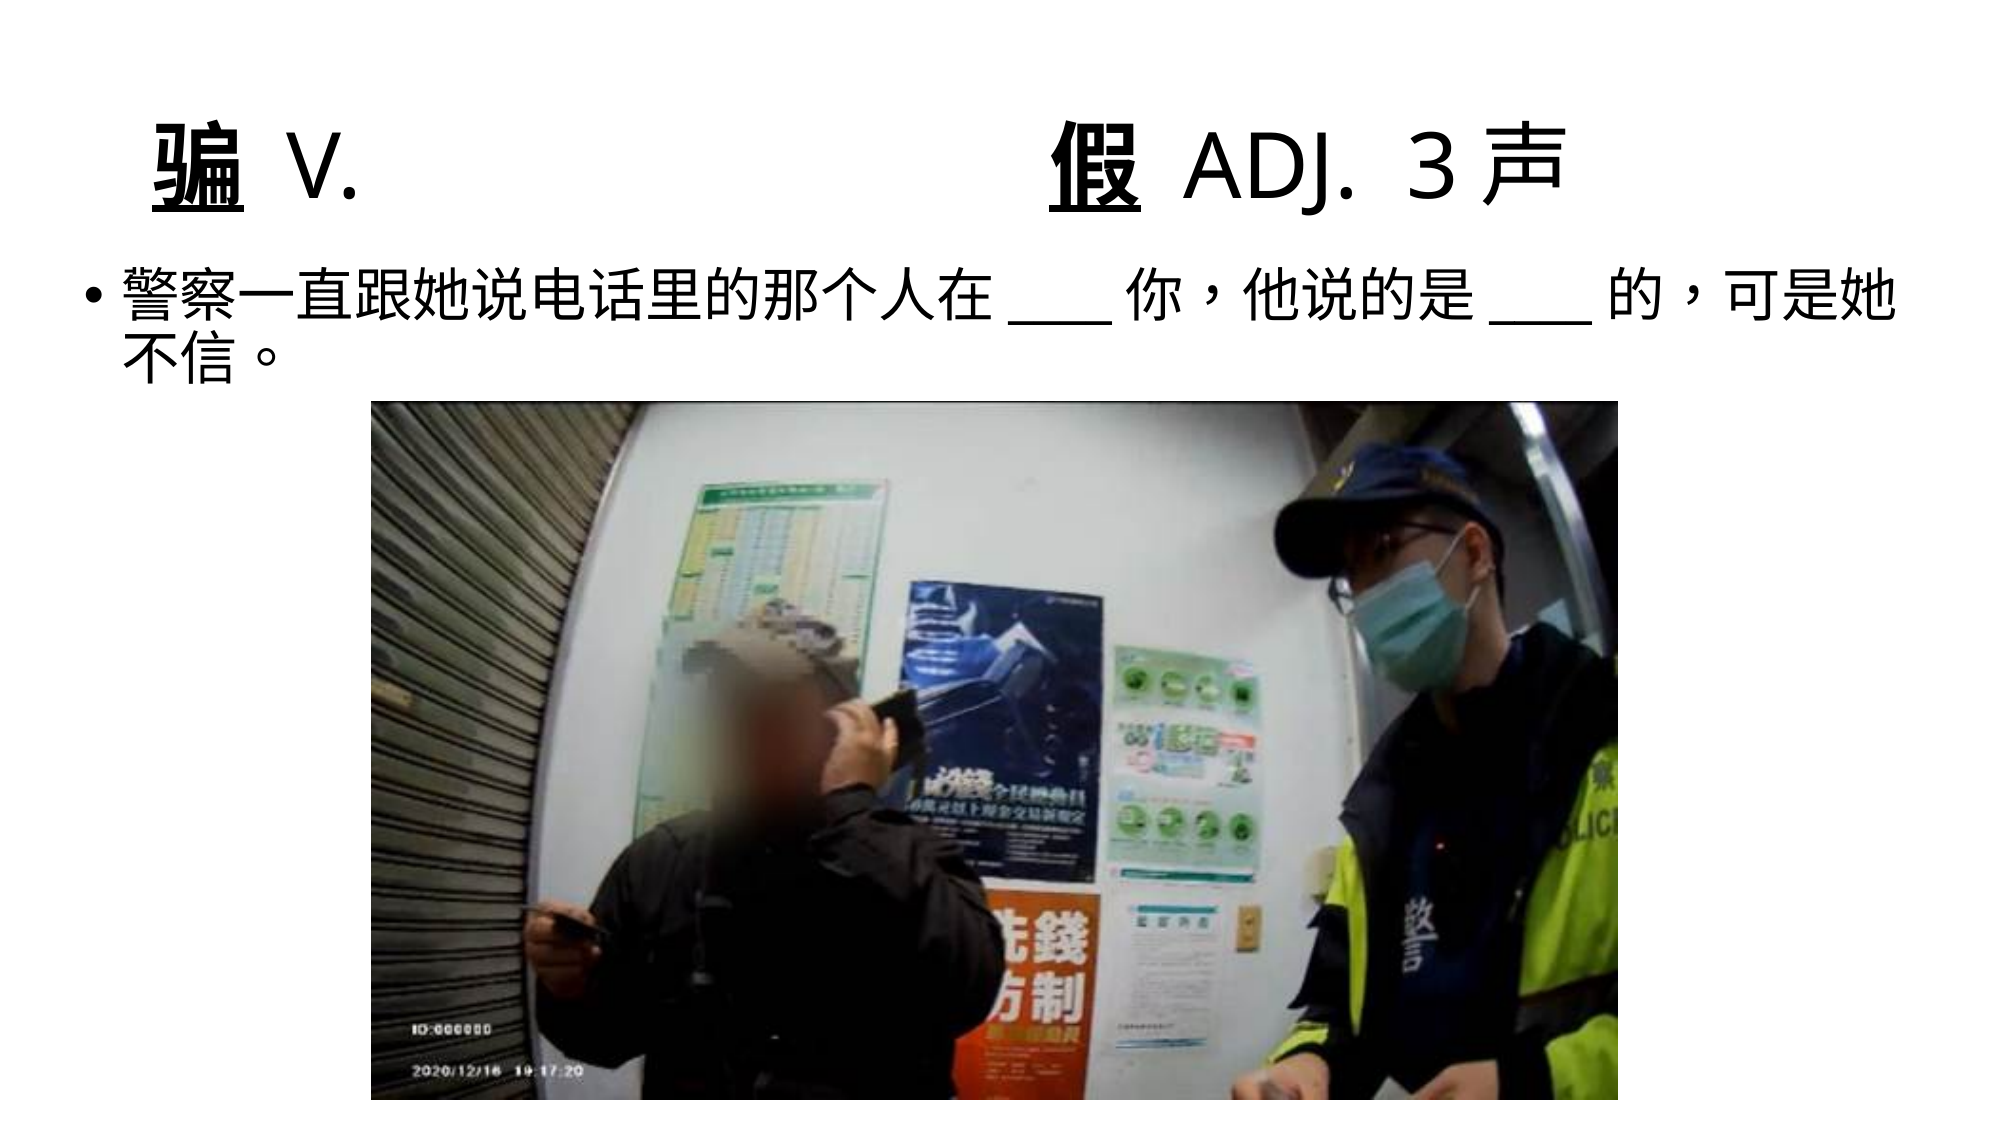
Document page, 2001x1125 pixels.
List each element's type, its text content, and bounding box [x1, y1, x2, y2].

picture [371, 400, 1619, 1101]
title 骗 V. [137, 59, 1024, 259]
list 警察一直跟她说电话里的那个人在____你，他说的是____的，可是她不信。 [68, 259, 1921, 1100]
text_box 假 ADJ. 3声 [1034, 59, 1921, 278]
